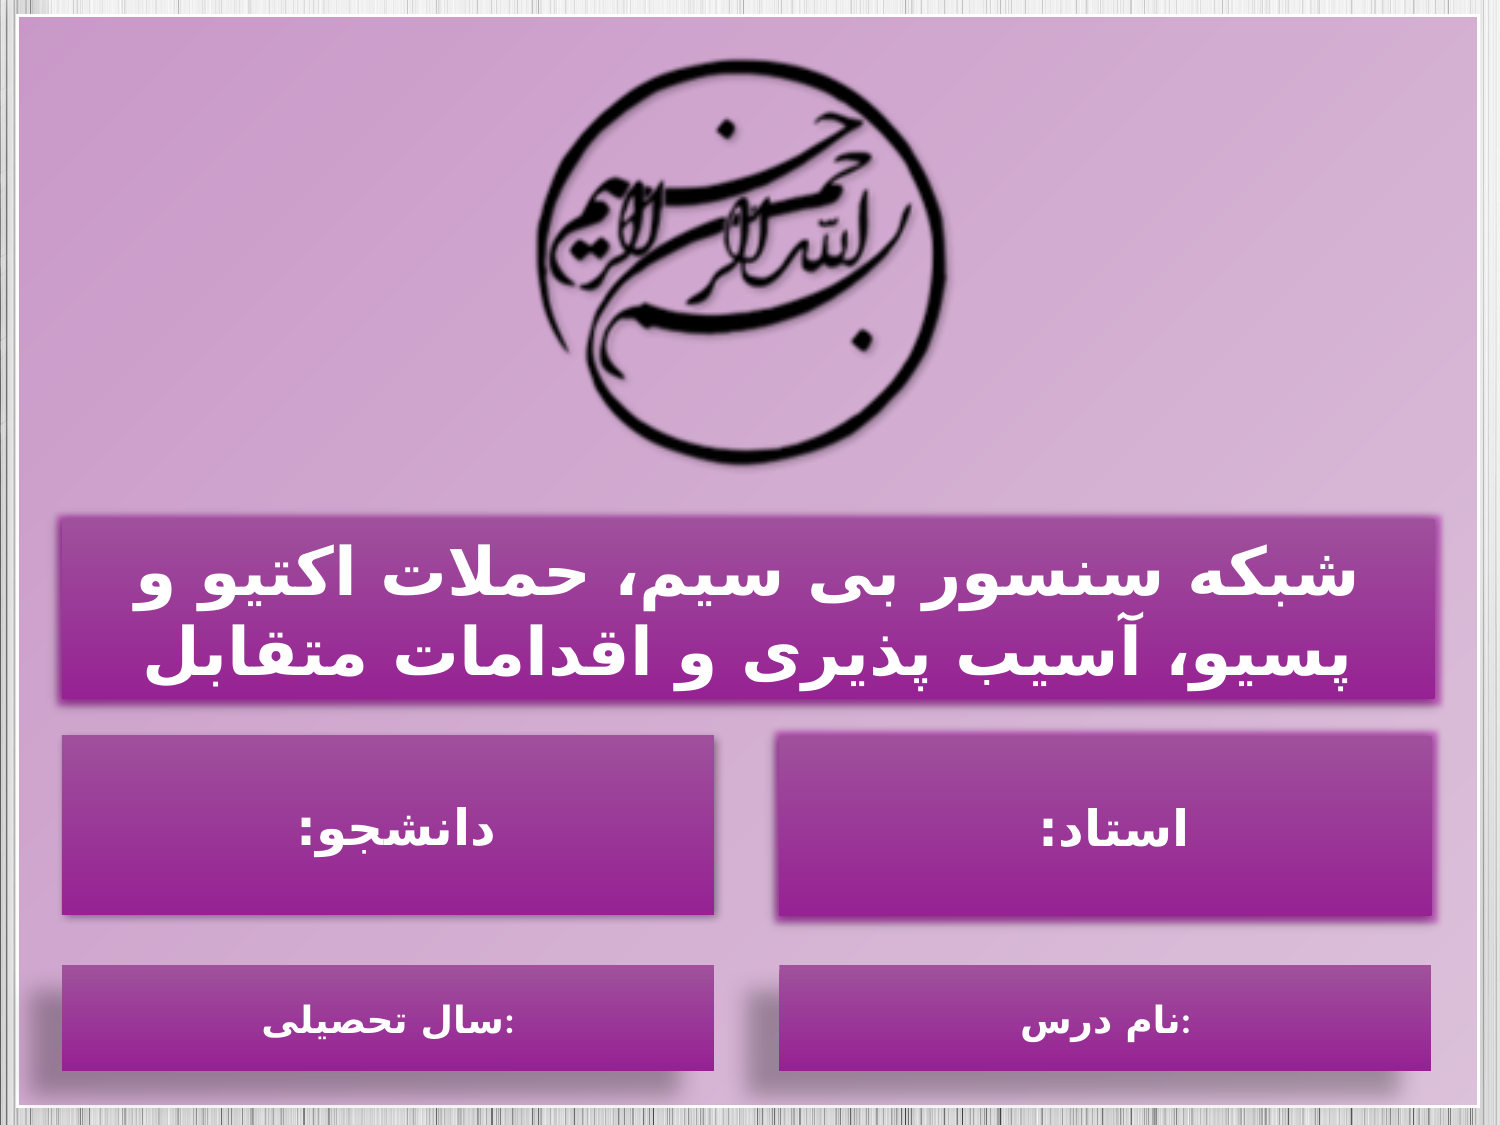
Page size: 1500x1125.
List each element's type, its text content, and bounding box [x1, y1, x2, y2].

picture [0, 0, 1500, 1125]
text_box [16, 14, 1480, 1108]
text_box نام درس: [779, 965, 1432, 1072]
text_box سال تحصیلی: [61, 965, 714, 1072]
text_box استاد: [779, 736, 1432, 916]
text_box [37, 27, 1457, 864]
text_box دانشجو: [61, 735, 714, 915]
text_box شبکه سنسور بی سیم، حملات اکتیو و پسیو، آسیب پذیری و اقدامات متقابل [62, 519, 1435, 699]
